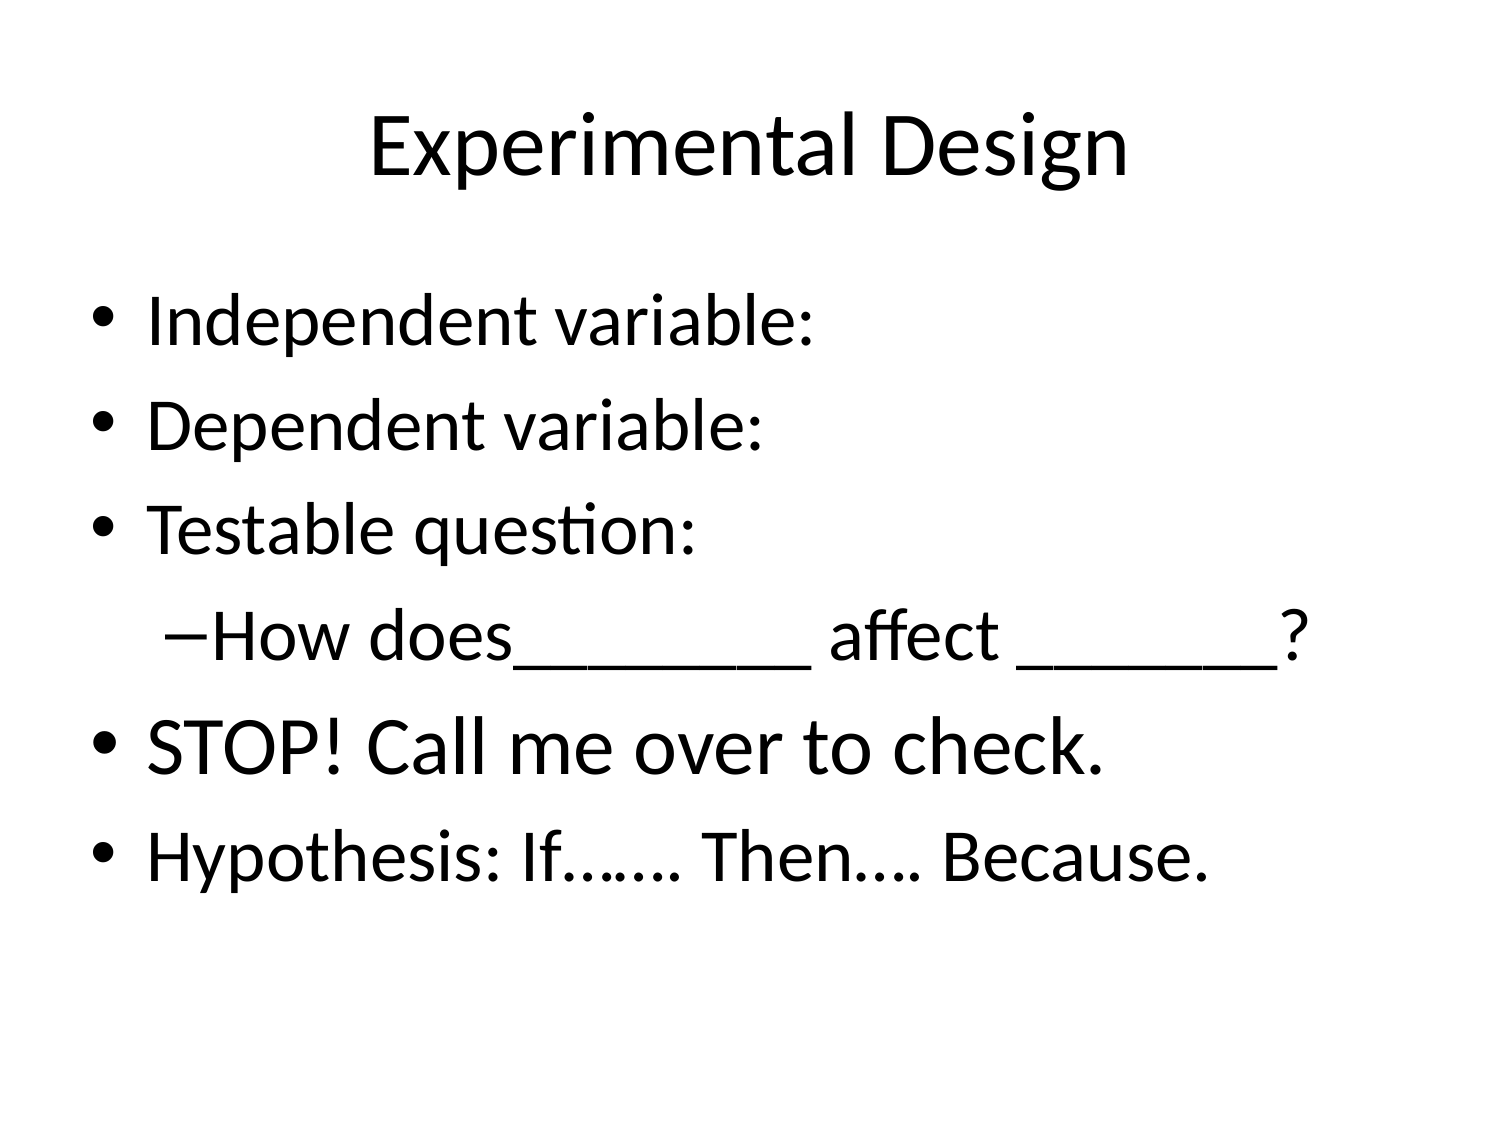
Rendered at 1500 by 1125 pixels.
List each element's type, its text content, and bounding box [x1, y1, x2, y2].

list Independent variable: Dependent variable: Testable question: How does________ affect _______? STOP! Call me over to check. Hypothesis: If……. Then…. Because. [75, 262, 1425, 1005]
title Experimental Design [75, 45, 1425, 233]
